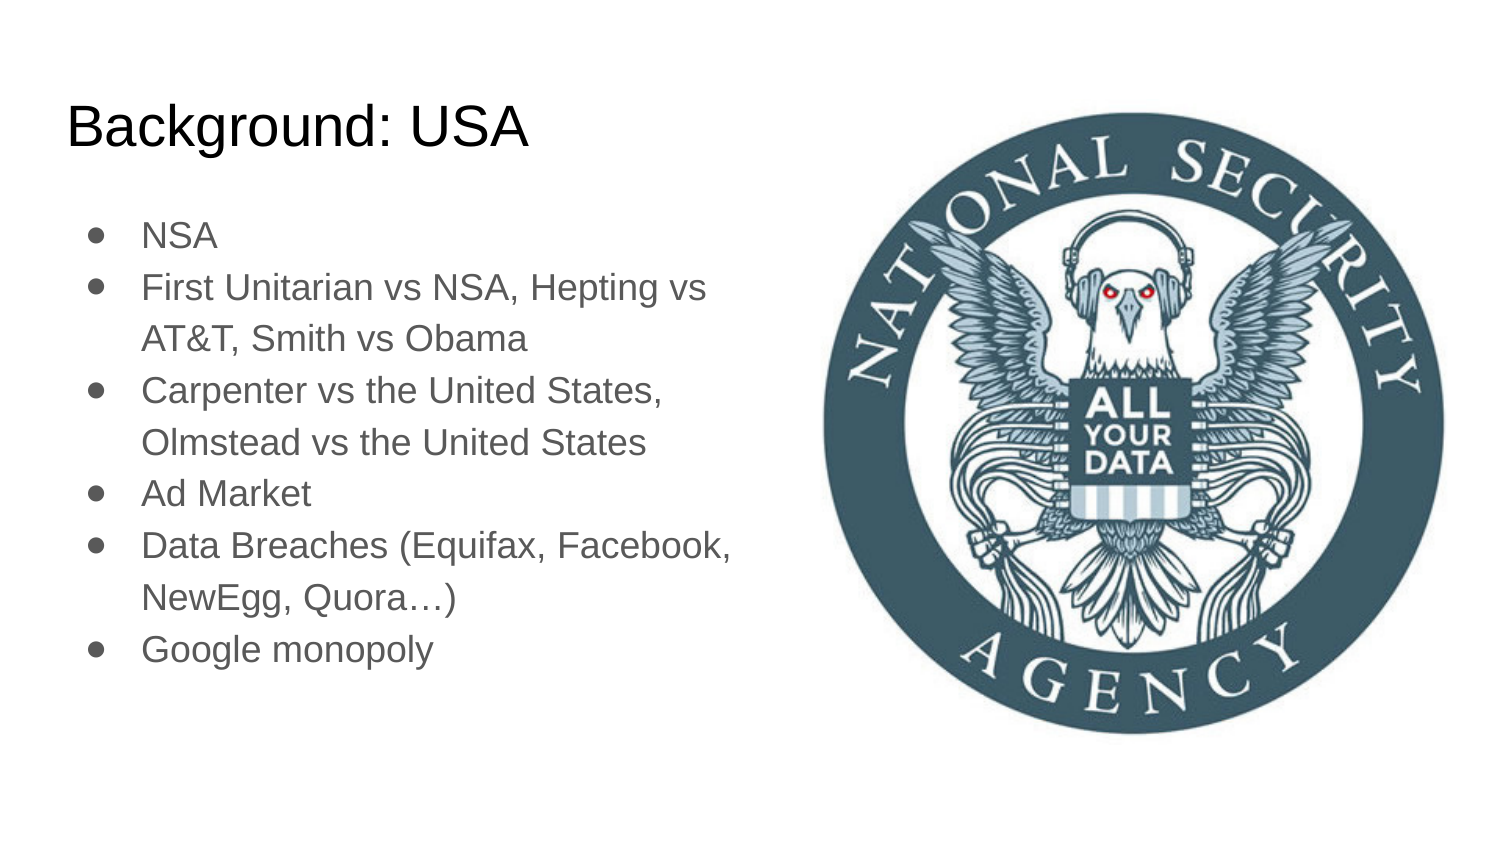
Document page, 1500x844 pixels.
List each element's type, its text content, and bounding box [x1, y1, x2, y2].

title Background: USA [51, 72, 1449, 167]
list NSA First Unitarian vs NSA, Hepting vs AT&T, Smith vs Obama Carpenter vs the United States, Olmstead vs the United States Ad Market Data Breaches (Equifax, Facebook, NewEgg, Quora…) Google monopoly [51, 189, 792, 750]
picture [803, 98, 1468, 745]
